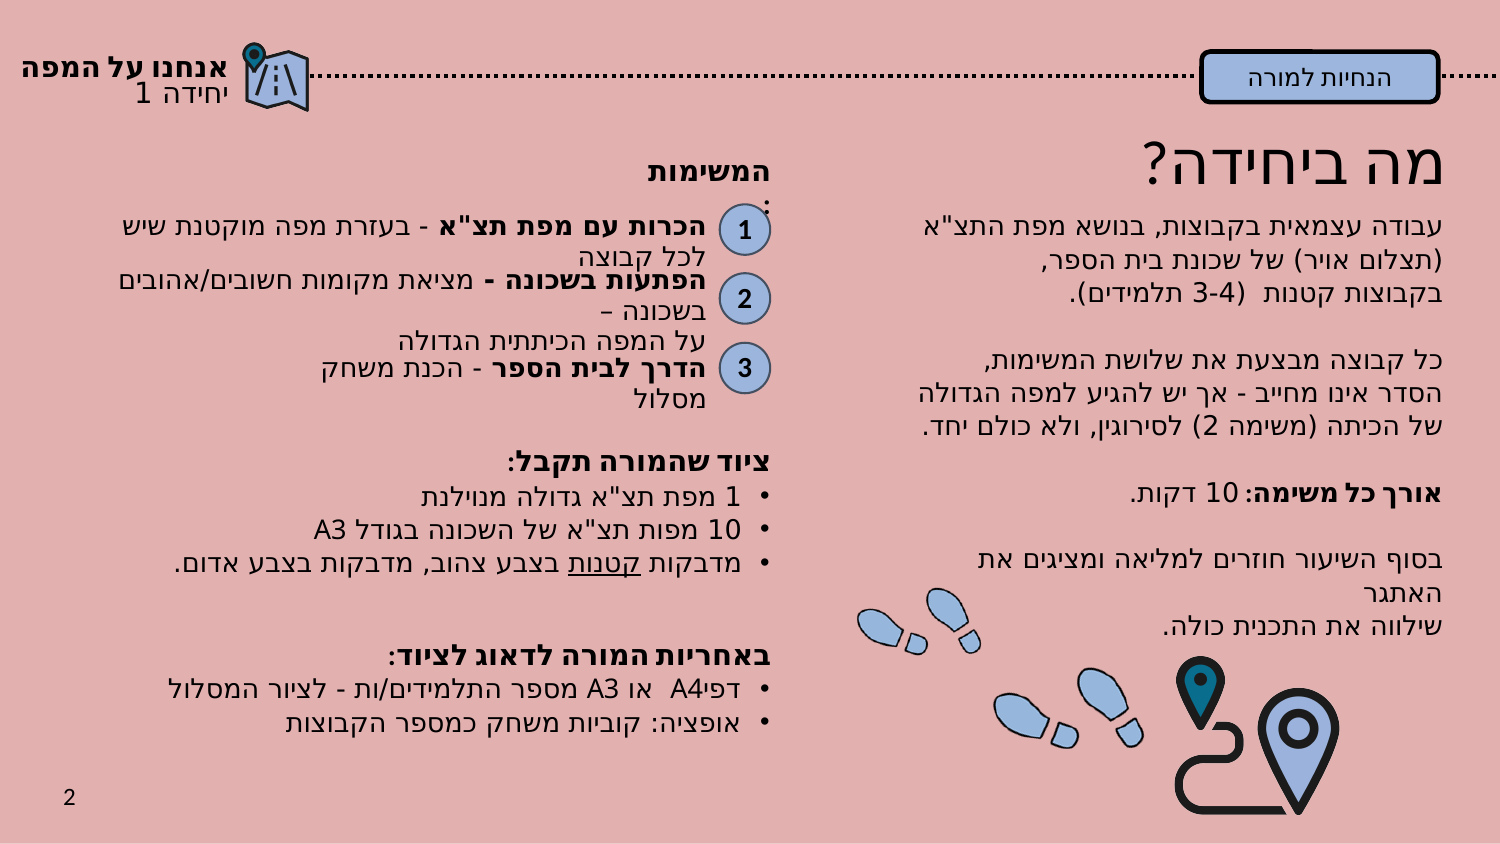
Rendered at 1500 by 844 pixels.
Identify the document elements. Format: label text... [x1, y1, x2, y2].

picture [823, 526, 1393, 844]
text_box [719, 204, 771, 256]
text_box הכרות עם מפת תצ"א - בעזרת מפה מוקטנת שיש לכל קבוצה [74, 203, 718, 257]
text_box הנחיות למורה [1199, 49, 1441, 105]
text_box עבודה עצמאית בקבוצות, בנושא מפת התצ"א (תצלום אויר) של שכונת בית הספר, בקבוצות קטנות (3-4 תלמידים). כל קבוצה מבצעת את שלושת המשימות, הסדר אינו מחייב - אך יש להגיע למפה הגדולה של הכיתה (משימה 2) לסירוגין, ולא כולם יחד. אורך כל משימה: 10 דקות. בסוף השיעור חוזרים למליאה ומציגים את האתגר שילווה את התכנית כולה. [876, 200, 1458, 649]
text_box המשימות: [631, 147, 786, 229]
text_box הפתעות בשכונה - מציאת מקומות חשובים/אהובים בשכונה – על המפה הכיתתית הגדולה [47, 257, 745, 365]
title מה ביחידה? [981, 106, 1462, 201]
text_box ציוד שהמורה תקבל: 1 מפת תצ"א גדולה מנוילנת 10 מפות תצ"א של השכונה בגודל A3 מדבקות קטנות בצבע צהוב, מדבקות בצבע אדום. [74, 437, 786, 586]
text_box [719, 342, 771, 394]
text_box הדרך לבית הספר - הכנת משחק מסלול [272, 365, 745, 422]
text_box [719, 272, 771, 324]
picture [242, 42, 309, 112]
text_box באחריות המורה לדאוג לציוד: דפיA4 או A3 מספר התלמידים/ות - לציור המסלול אופציה: קוביות משחק כמספר הקבוצות [58, 630, 786, 745]
